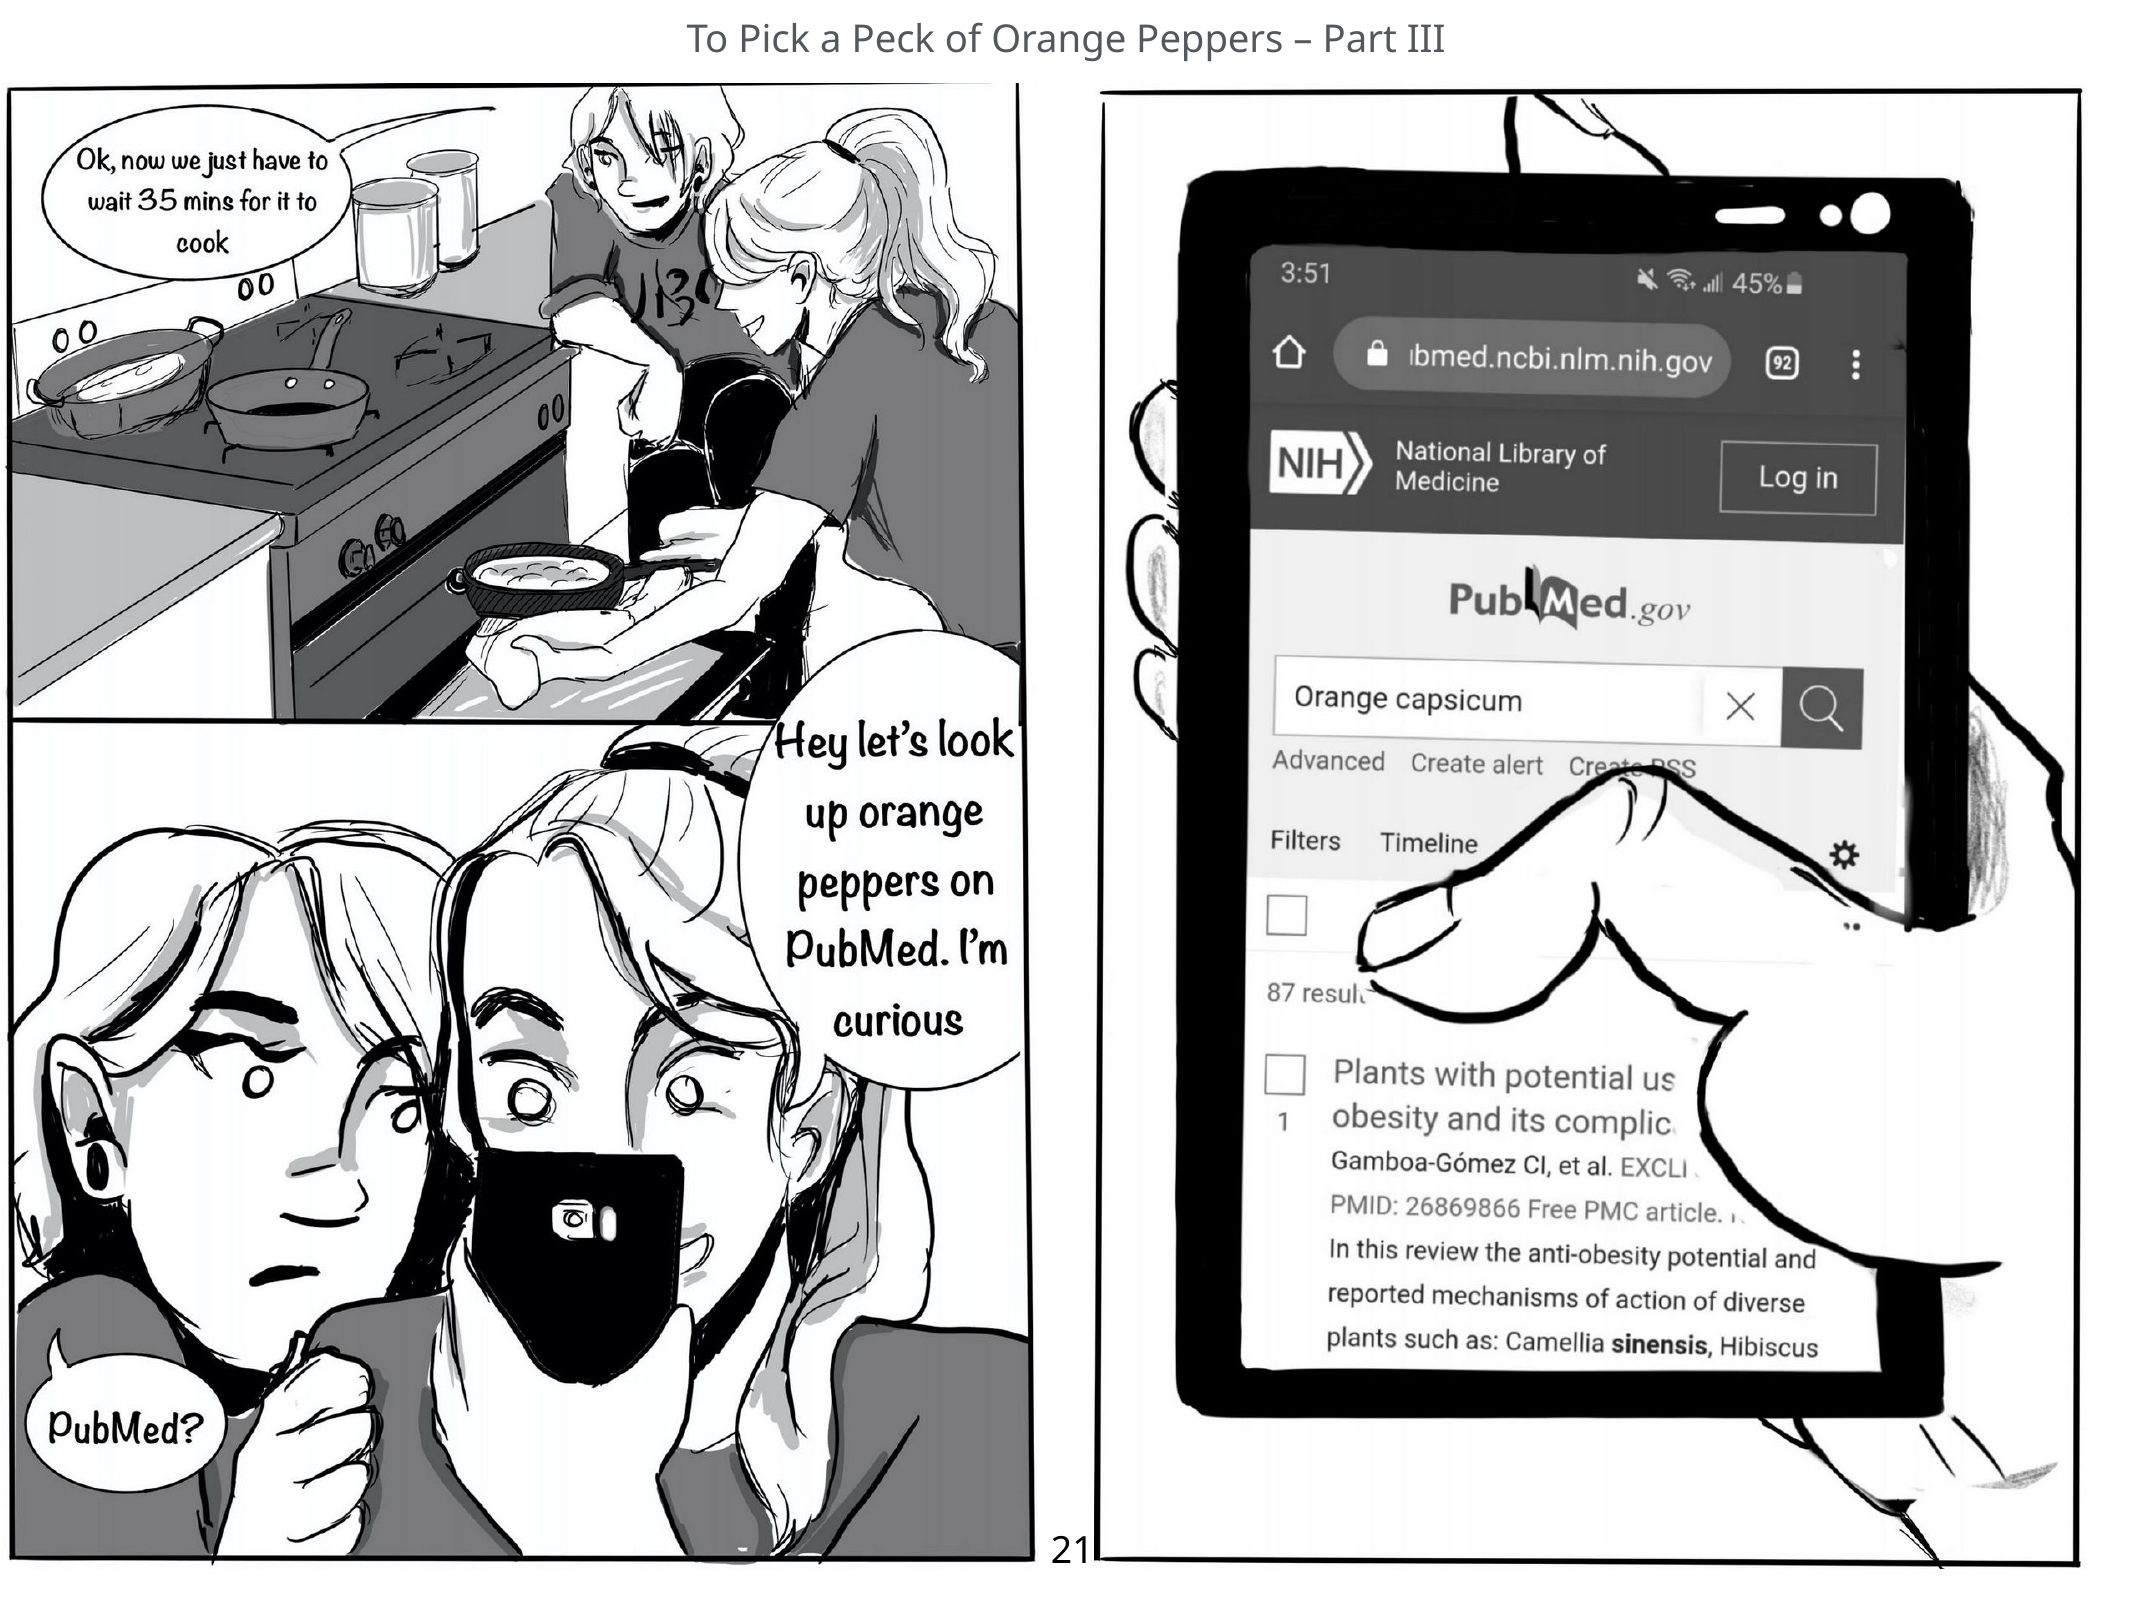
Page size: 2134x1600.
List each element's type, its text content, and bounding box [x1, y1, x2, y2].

text_box To Pick a Peck of Orange Peppers – Part III [208, 0, 1925, 69]
picture [1, 83, 1039, 1569]
text_box 21 [1038, 1517, 1107, 1600]
picture [1094, 83, 2087, 1569]
